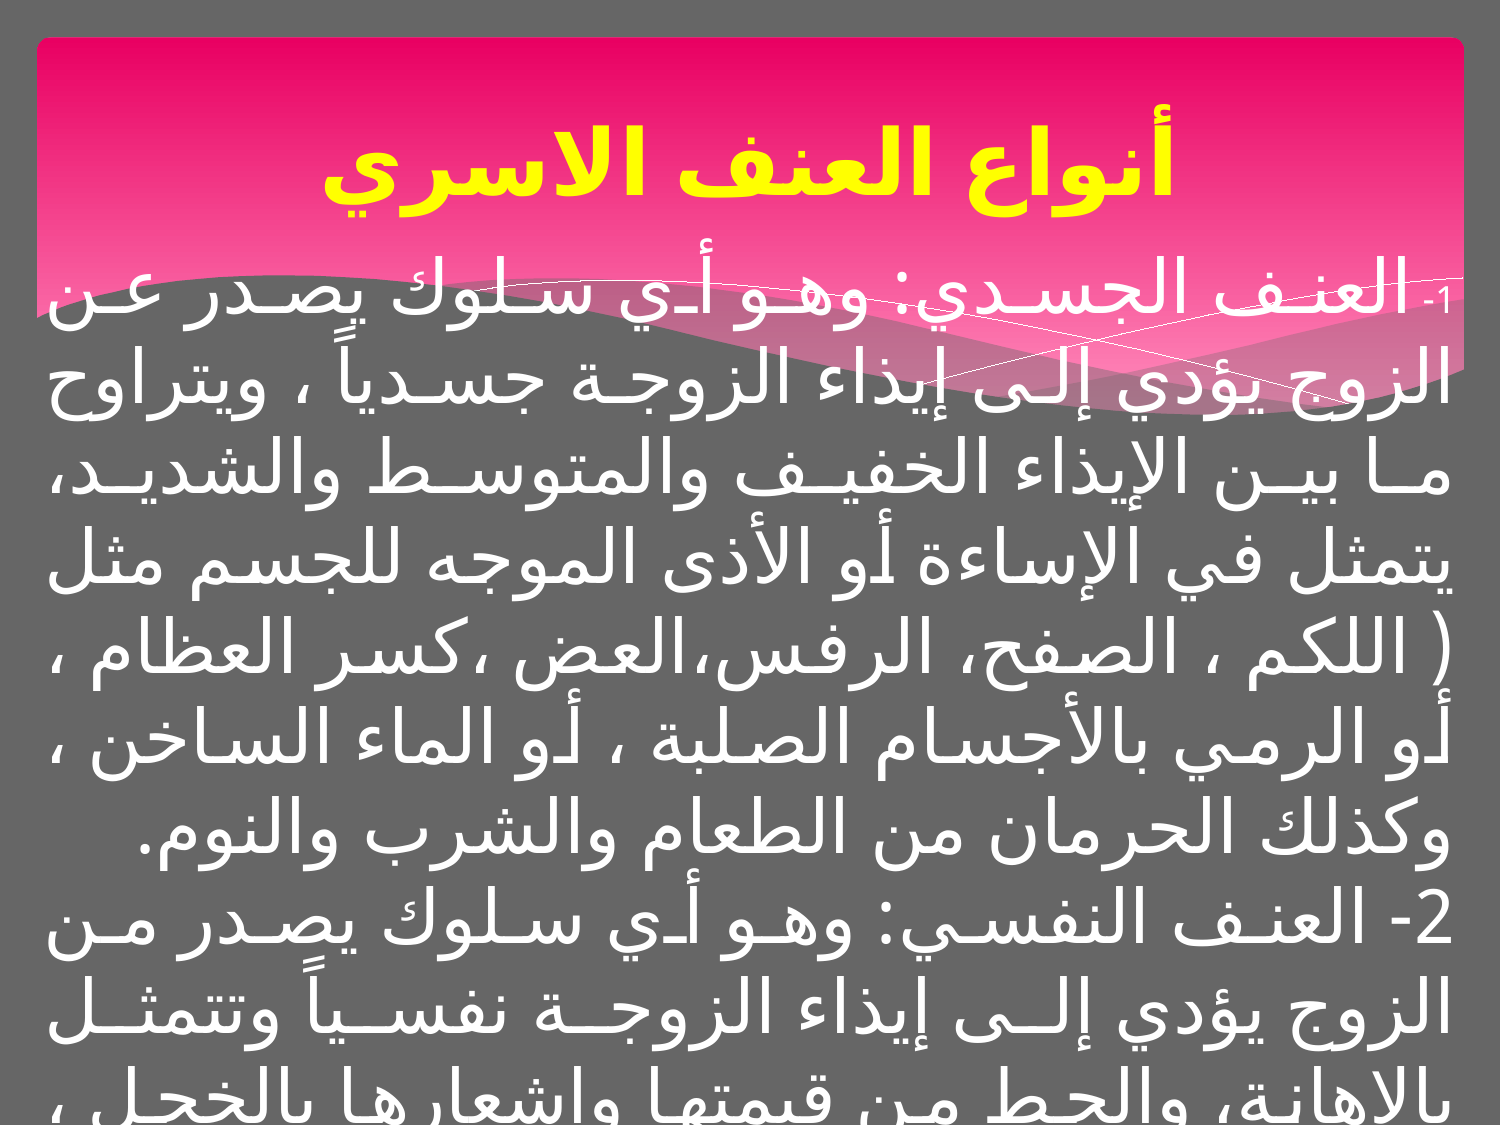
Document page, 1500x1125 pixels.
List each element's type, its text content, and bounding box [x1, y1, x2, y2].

text_box 1- العنف الجسدي: وهو أي سلوك يصدر عن الزوج يؤدي إلى إيذاء الزوجة جسدياً ، ويتراوح ما بين الإيذاء الخفيف والمتوسط والشديد، يتمثل في الإساءة أو الأذى الموجه للجسم مثل ( اللكم ، الصفح، الرفس،العض ،كسر العظام ، أو الرمي بالأجسام الصلبة ، أو الماء الساخن ، وكذلك الحرمان من الطعام والشرب والنوم. 2- العنف النفسي: وهو أي سلوك يصدر من الزوج يؤدي إلى إيذاء الزوجة نفسياً وتتمثل بالاهانة، والحط من قيمتها وإشعارها بالخجل ، الهجر، الإهمال ، التهديد التهميش ،الإحباط ،الحرمان من إكمال التعليم. [29, 231, 1471, 1125]
title أنواع العنف الاسري [75, 55, 1425, 231]
